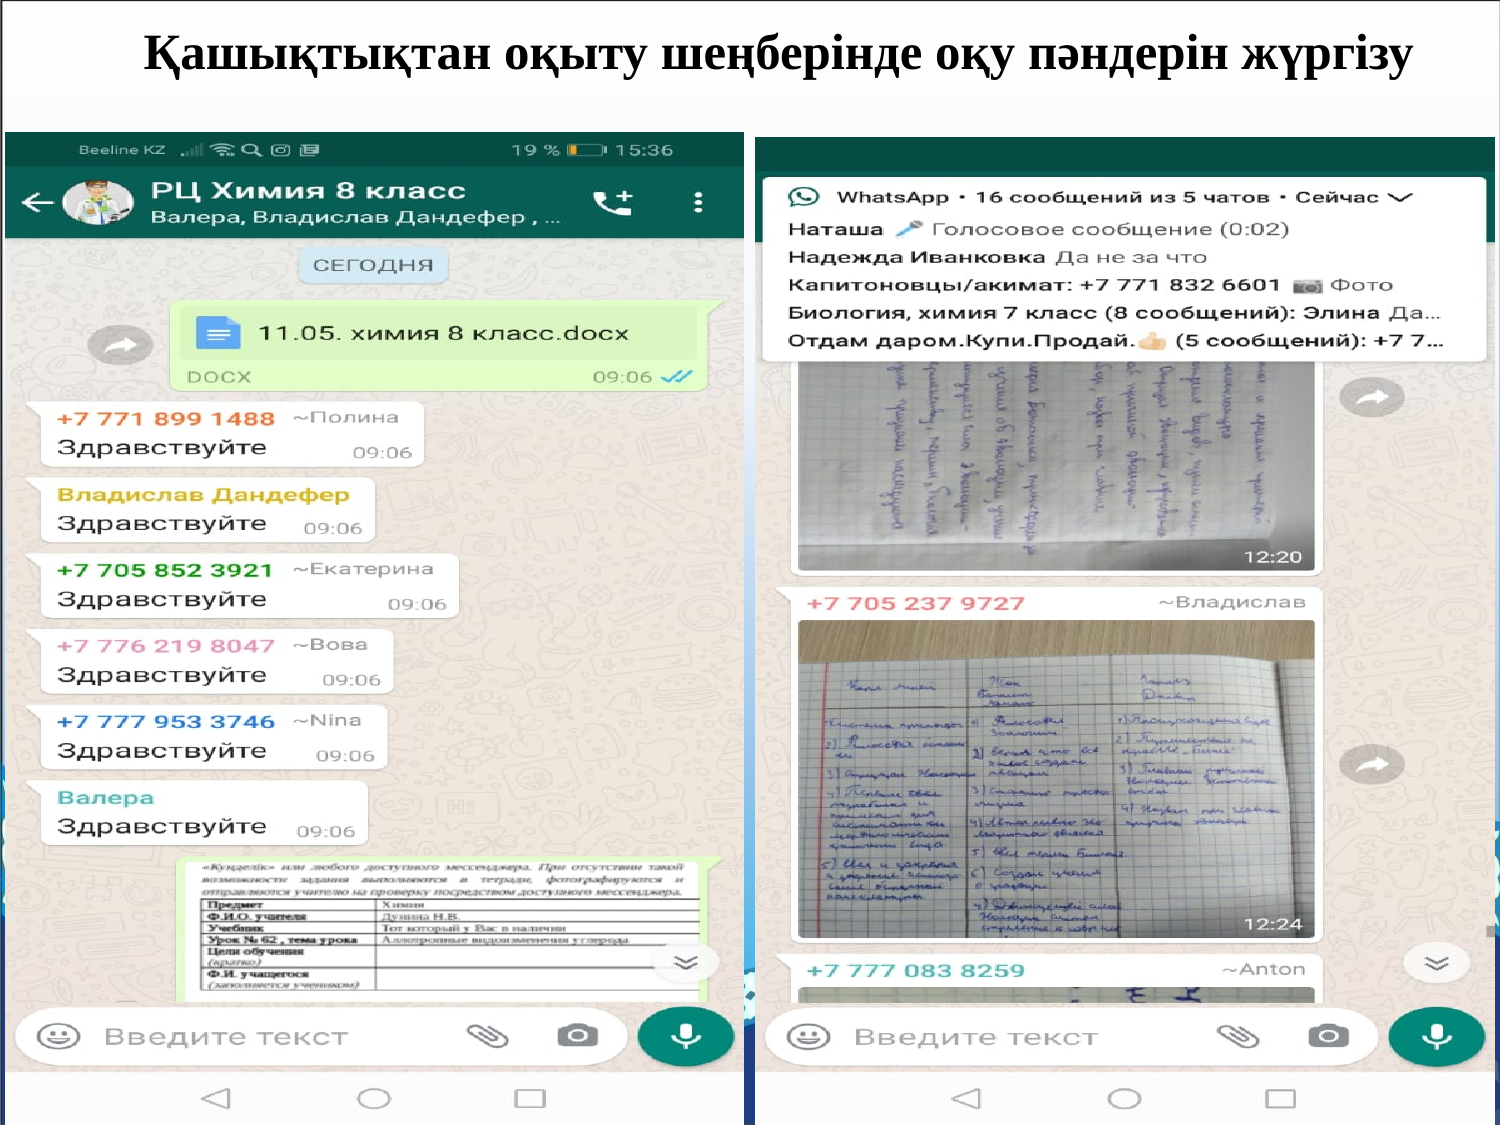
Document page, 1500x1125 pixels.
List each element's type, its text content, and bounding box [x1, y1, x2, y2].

picture [0, 0, 1500, 1125]
text_box Қашықтықтан оқыту шеңберінде оқу пәндерін жүргізу [76, 11, 1443, 142]
